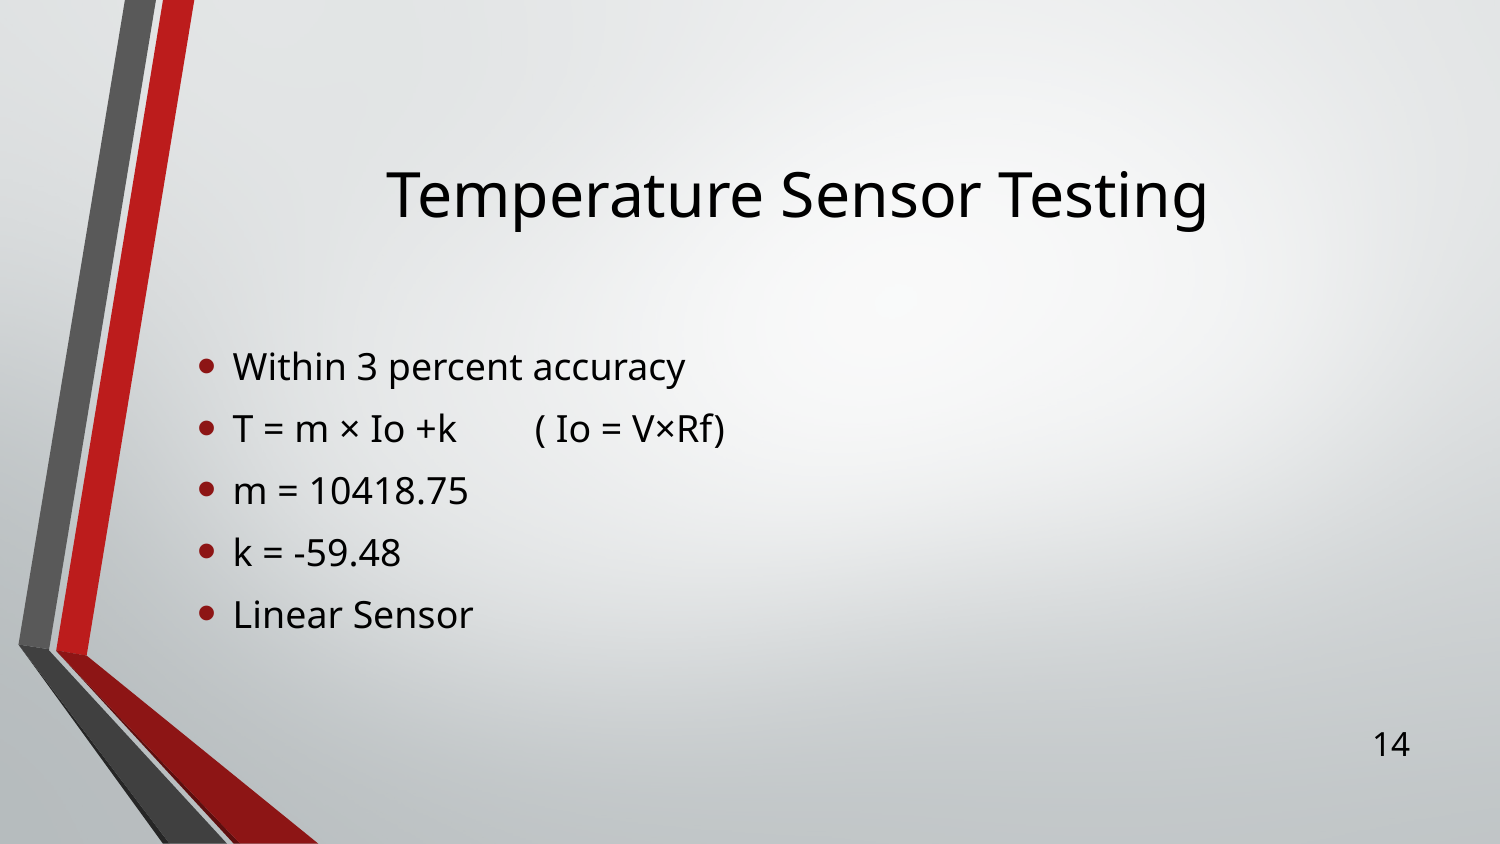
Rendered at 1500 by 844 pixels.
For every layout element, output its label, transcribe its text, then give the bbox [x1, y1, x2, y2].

slide_number 14 [1347, 721, 1425, 769]
title Temperature Sensor Testing [182, 84, 1416, 300]
list Within 3 percent accuracy T = m × Io +k ( Io = V×Rf) m = 10418.75 k = -59.48 Linear Sensor [182, 328, 1416, 713]
